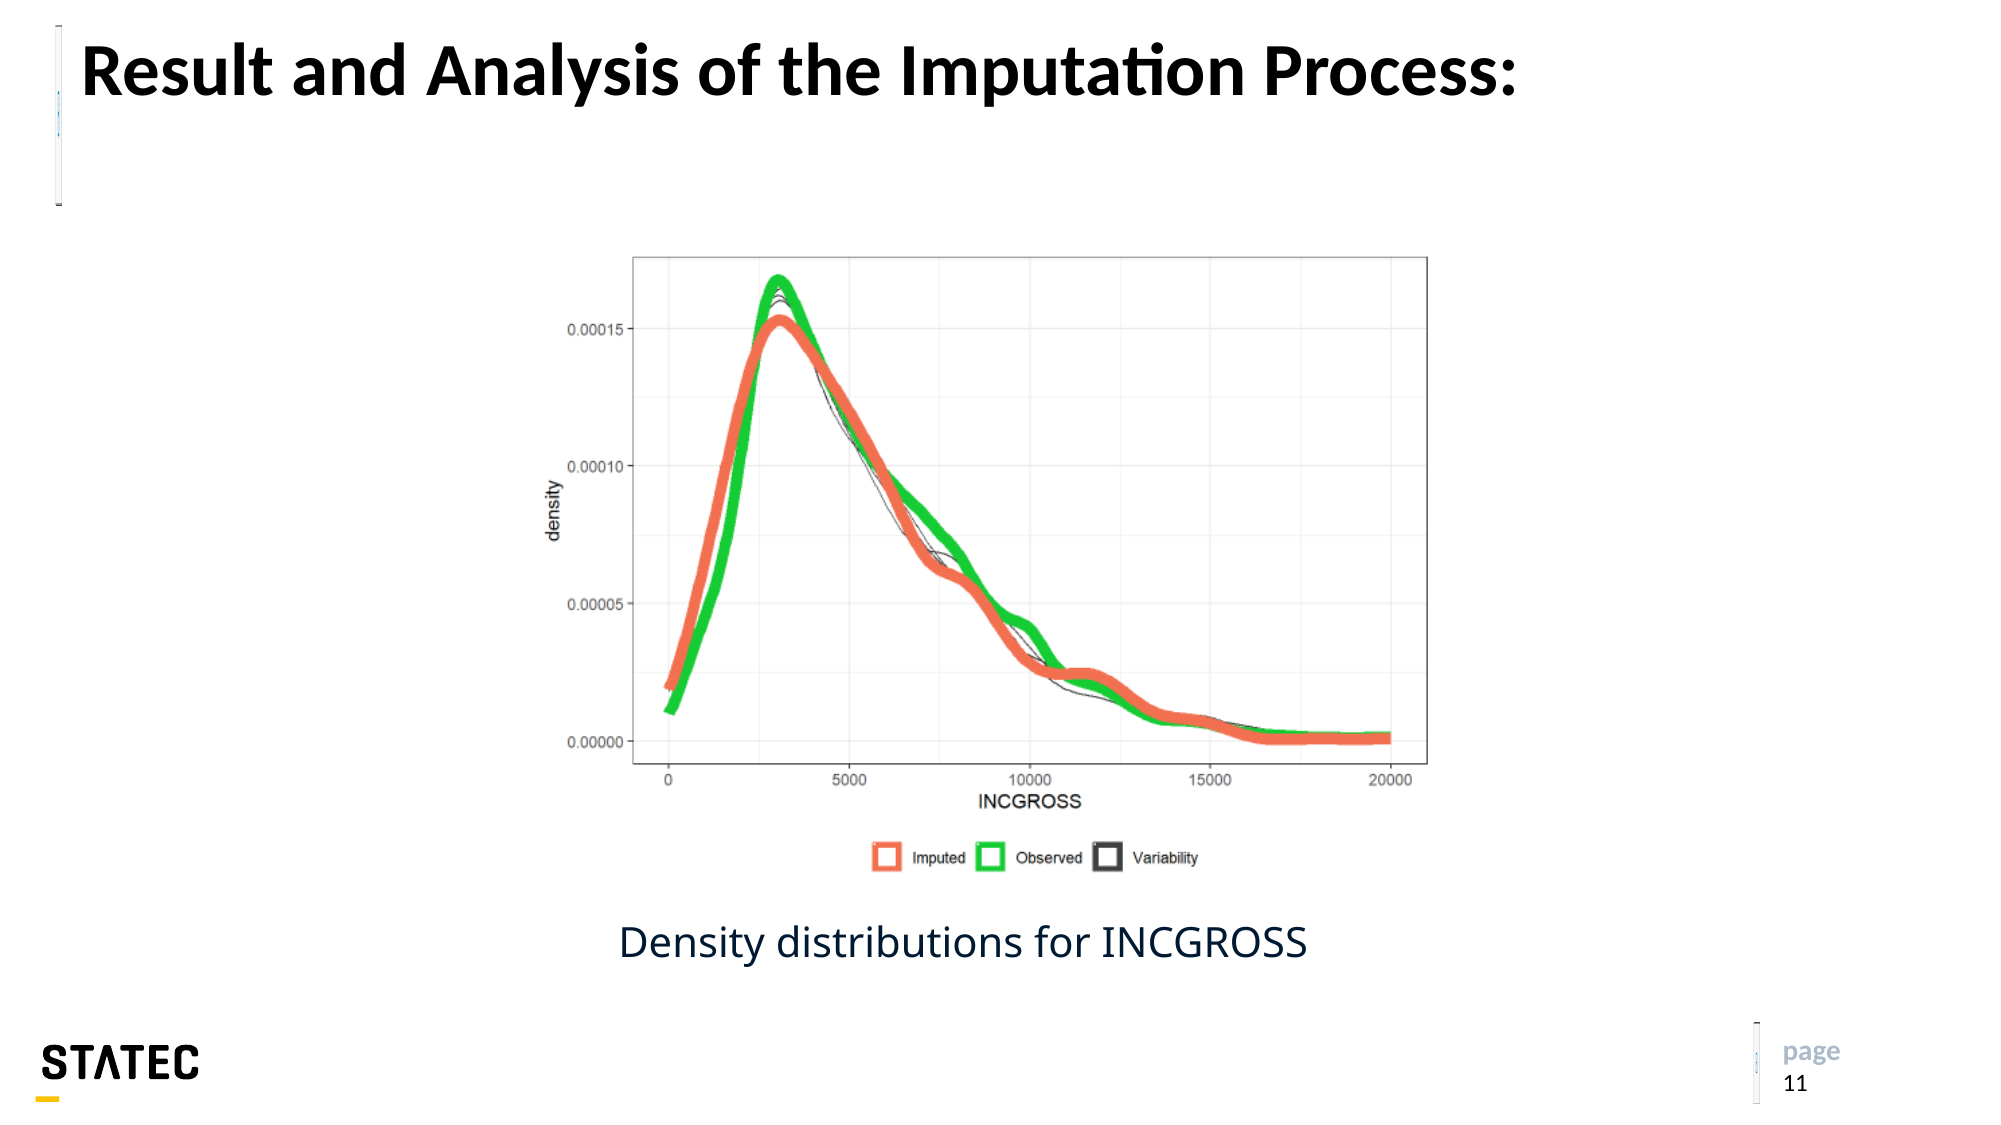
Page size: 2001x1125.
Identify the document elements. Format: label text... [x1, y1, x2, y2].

text_box Density distributions for INCGROSS [893, 921, 1044, 1072]
title Result and Analysis of the Imputation Process: [81, 25, 1916, 209]
picture [529, 238, 1471, 887]
